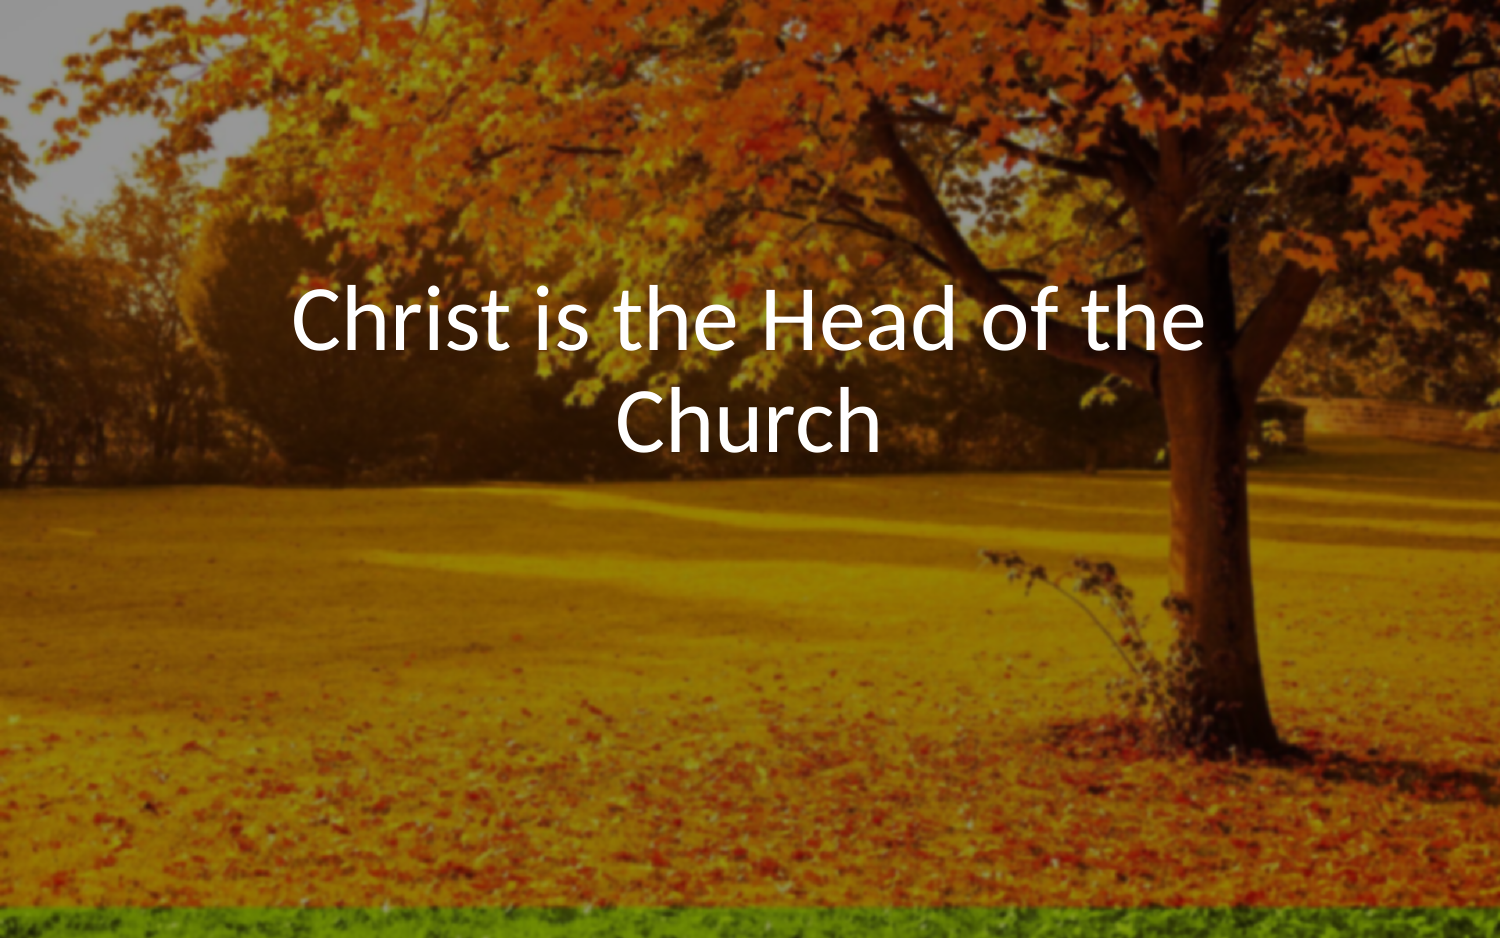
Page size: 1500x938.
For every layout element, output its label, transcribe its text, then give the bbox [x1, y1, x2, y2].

title Christ is the Head of the Church [187, 153, 1313, 480]
picture [0, 0, 1500, 938]
